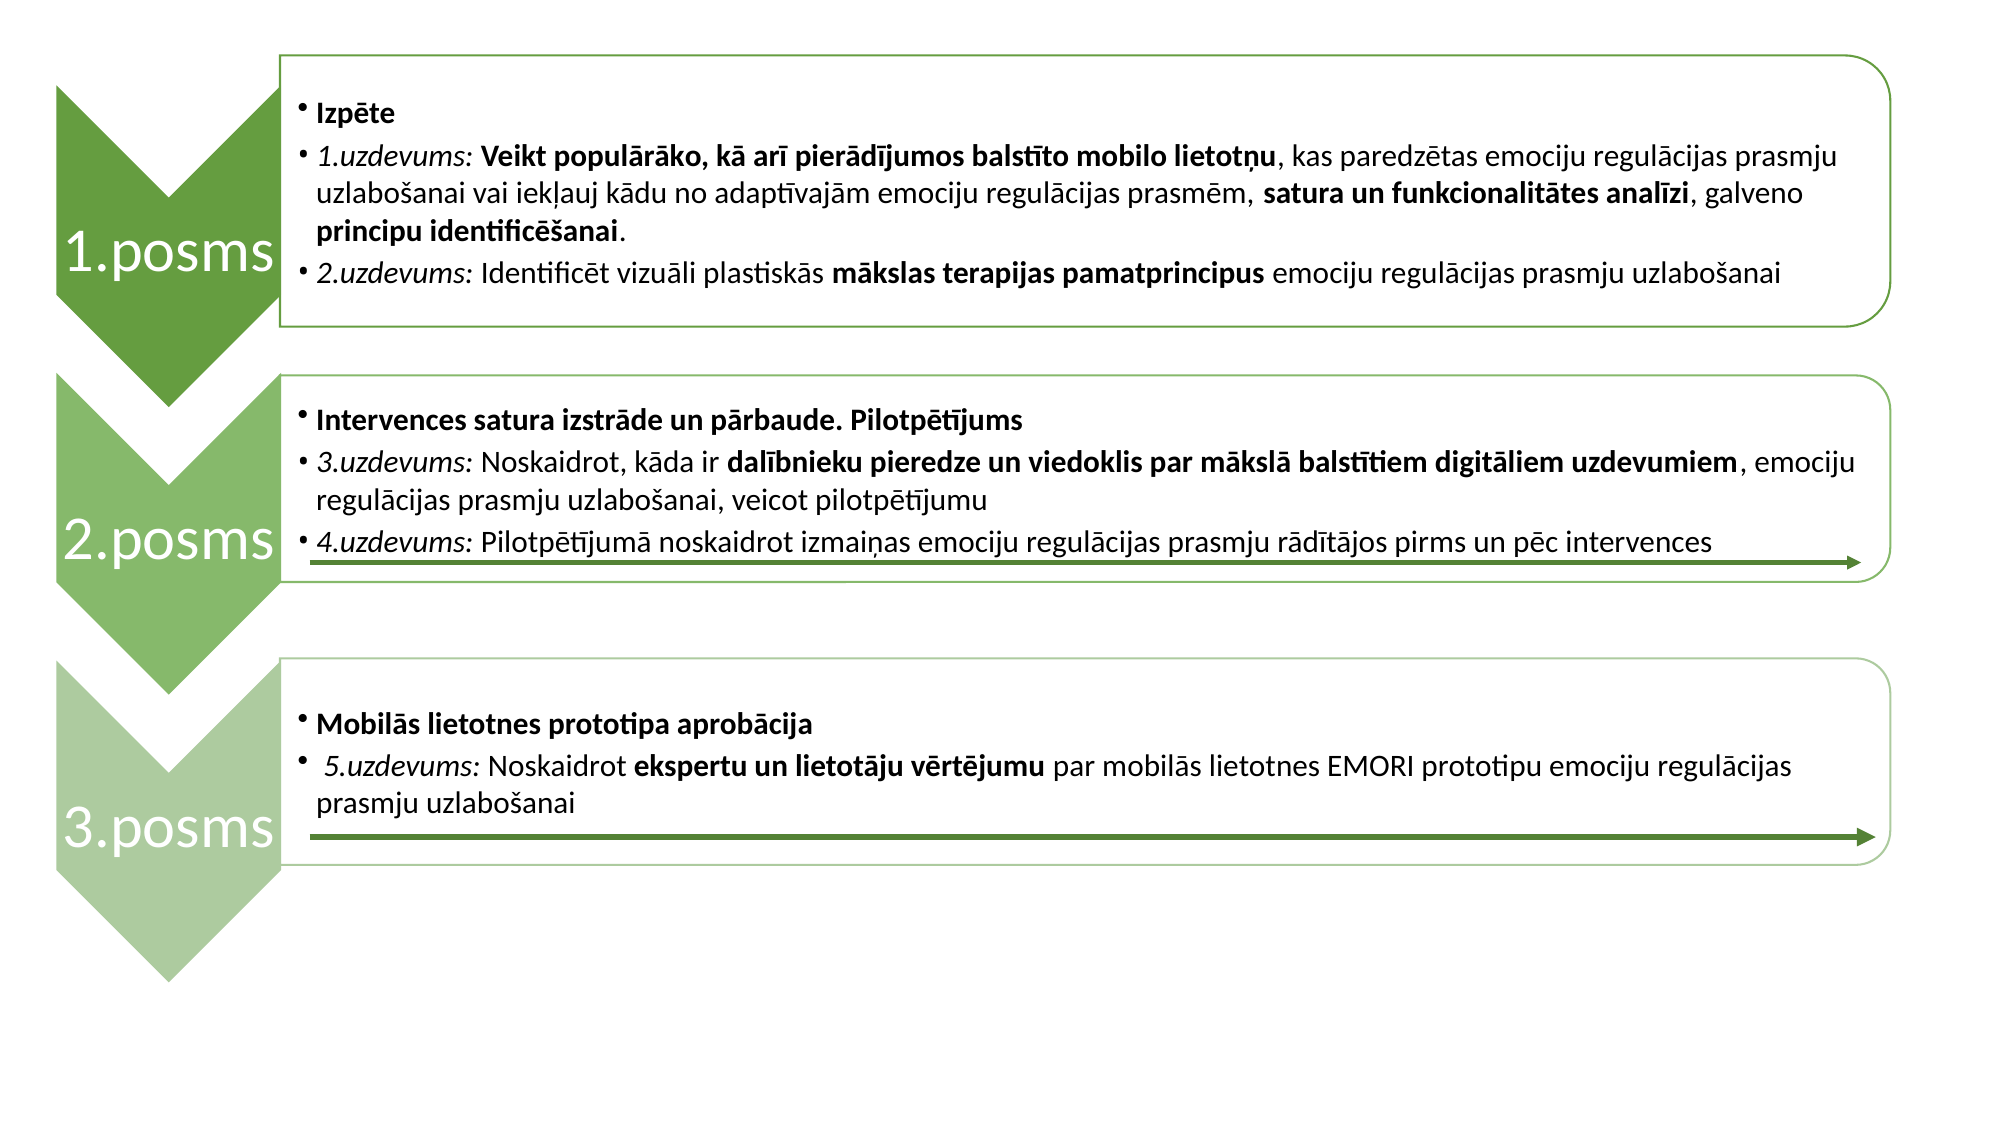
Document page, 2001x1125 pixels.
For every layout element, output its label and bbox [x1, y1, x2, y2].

text_box [57, 54, 1891, 982]
